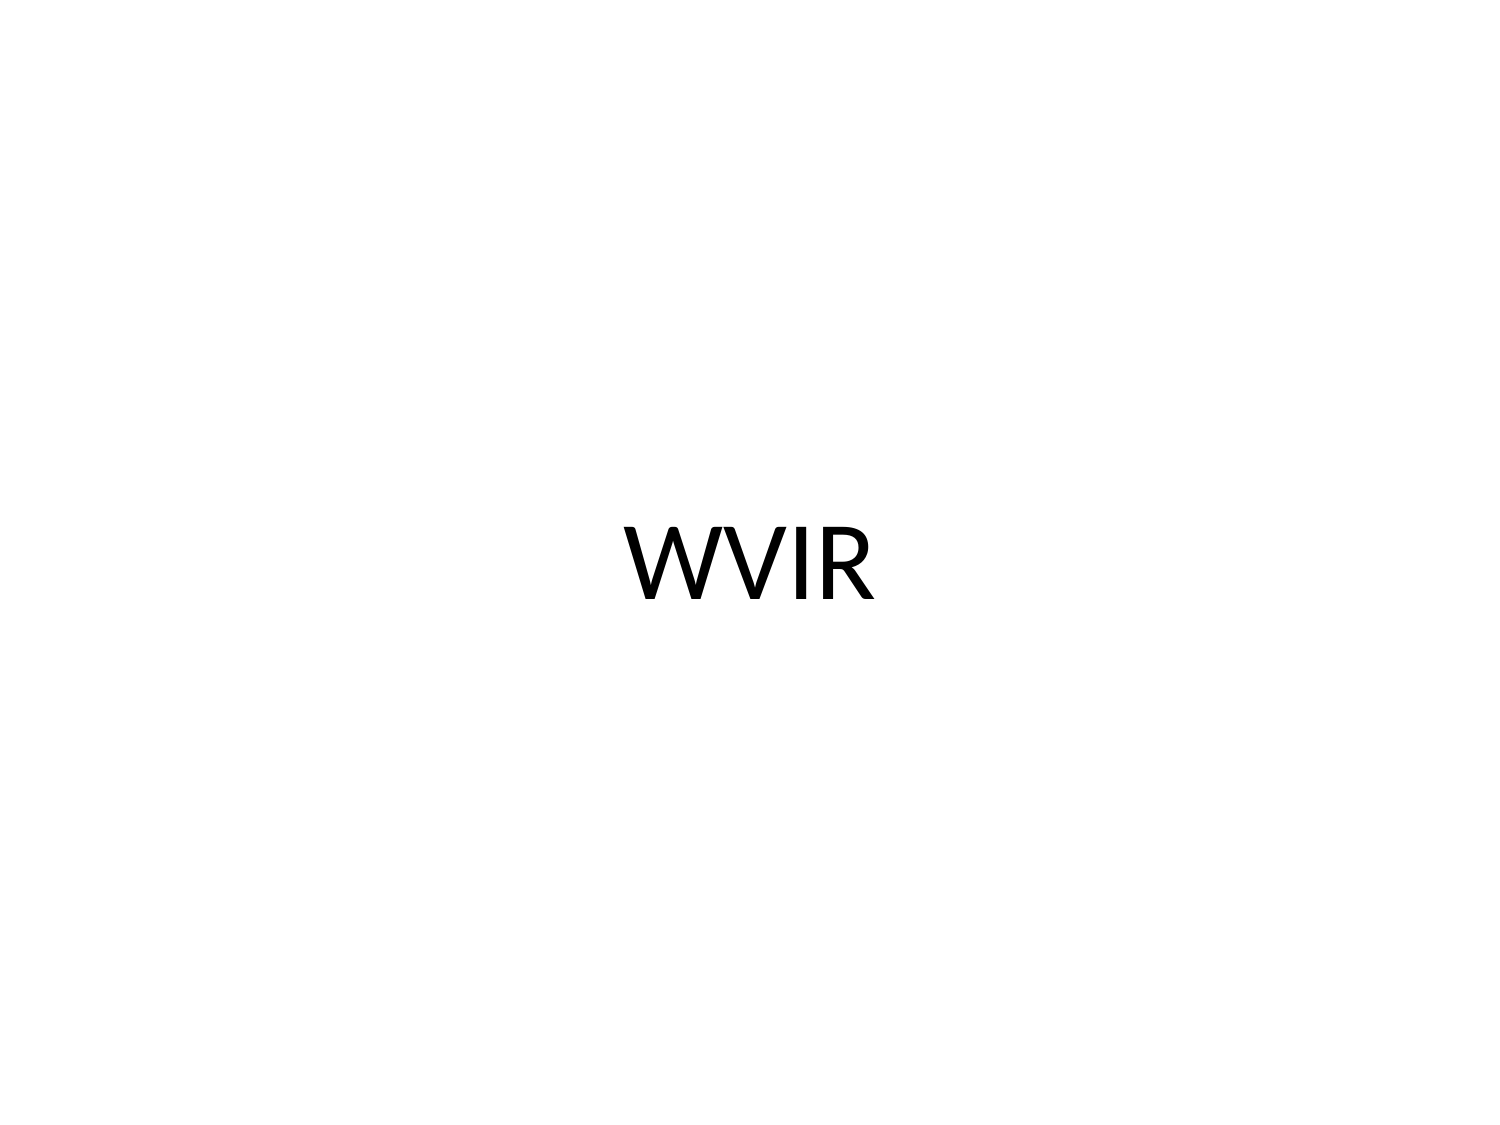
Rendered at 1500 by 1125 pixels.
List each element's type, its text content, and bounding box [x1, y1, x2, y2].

text_box WVIR [0, 479, 1500, 629]
